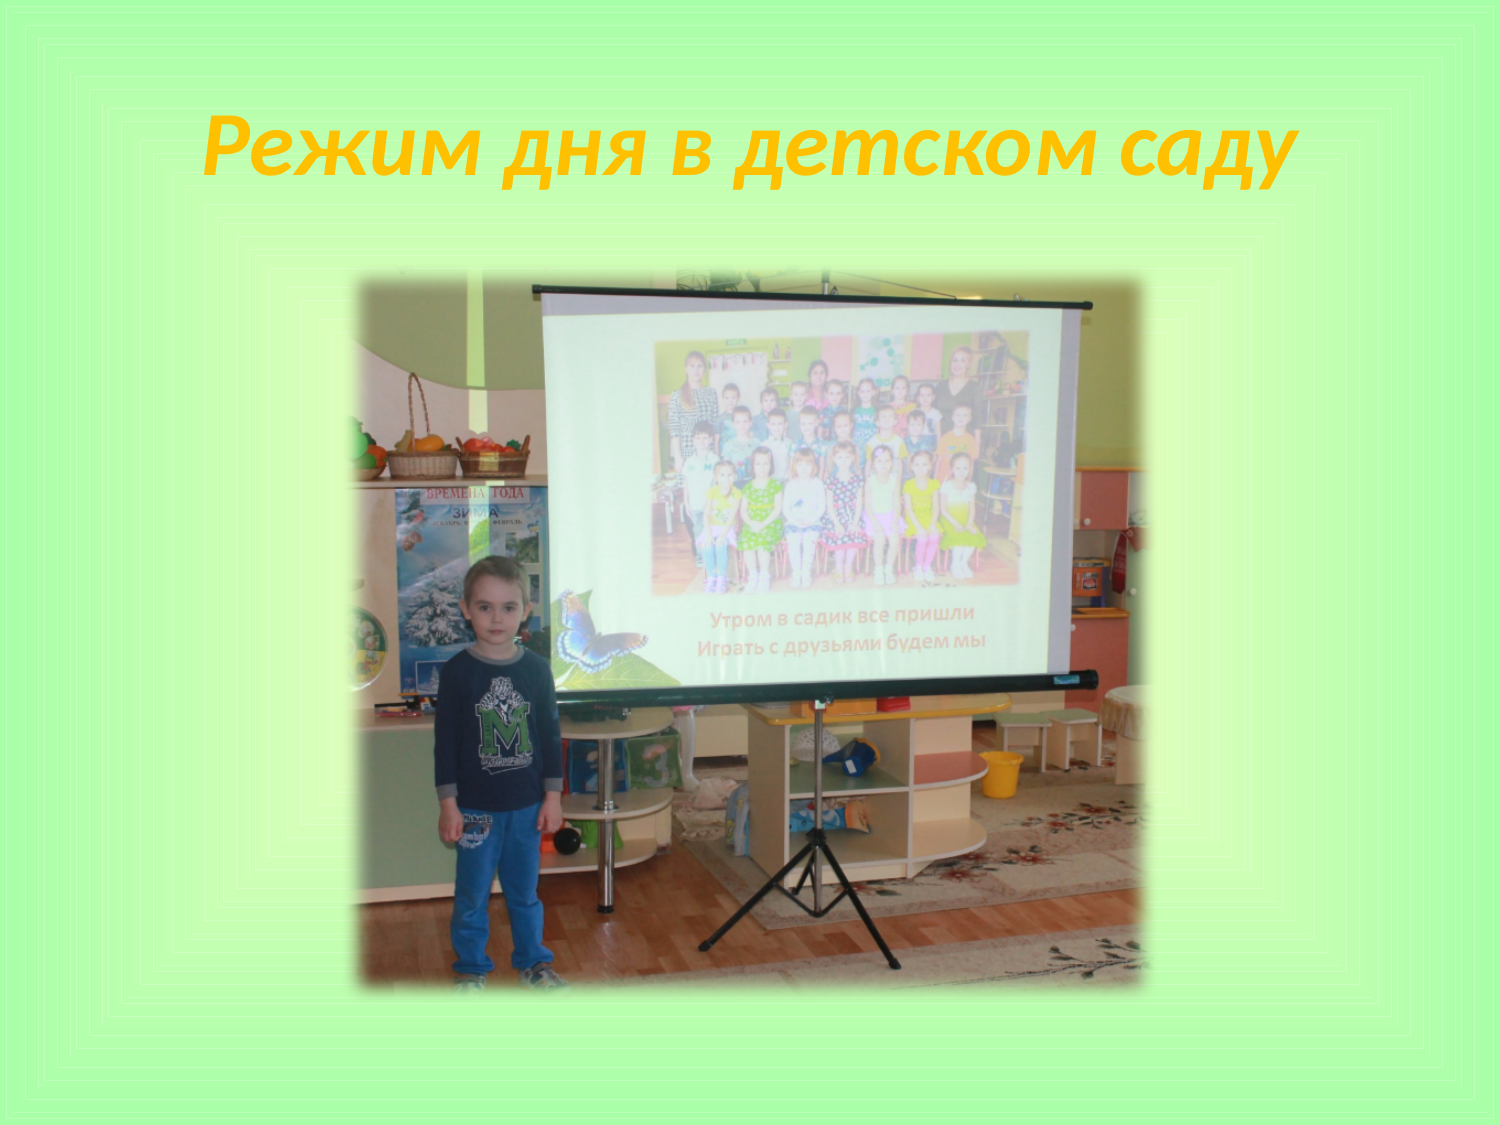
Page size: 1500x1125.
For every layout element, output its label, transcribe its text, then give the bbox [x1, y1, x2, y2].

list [341, 262, 1159, 1006]
title Режим дня в детском саду [75, 45, 1425, 233]
